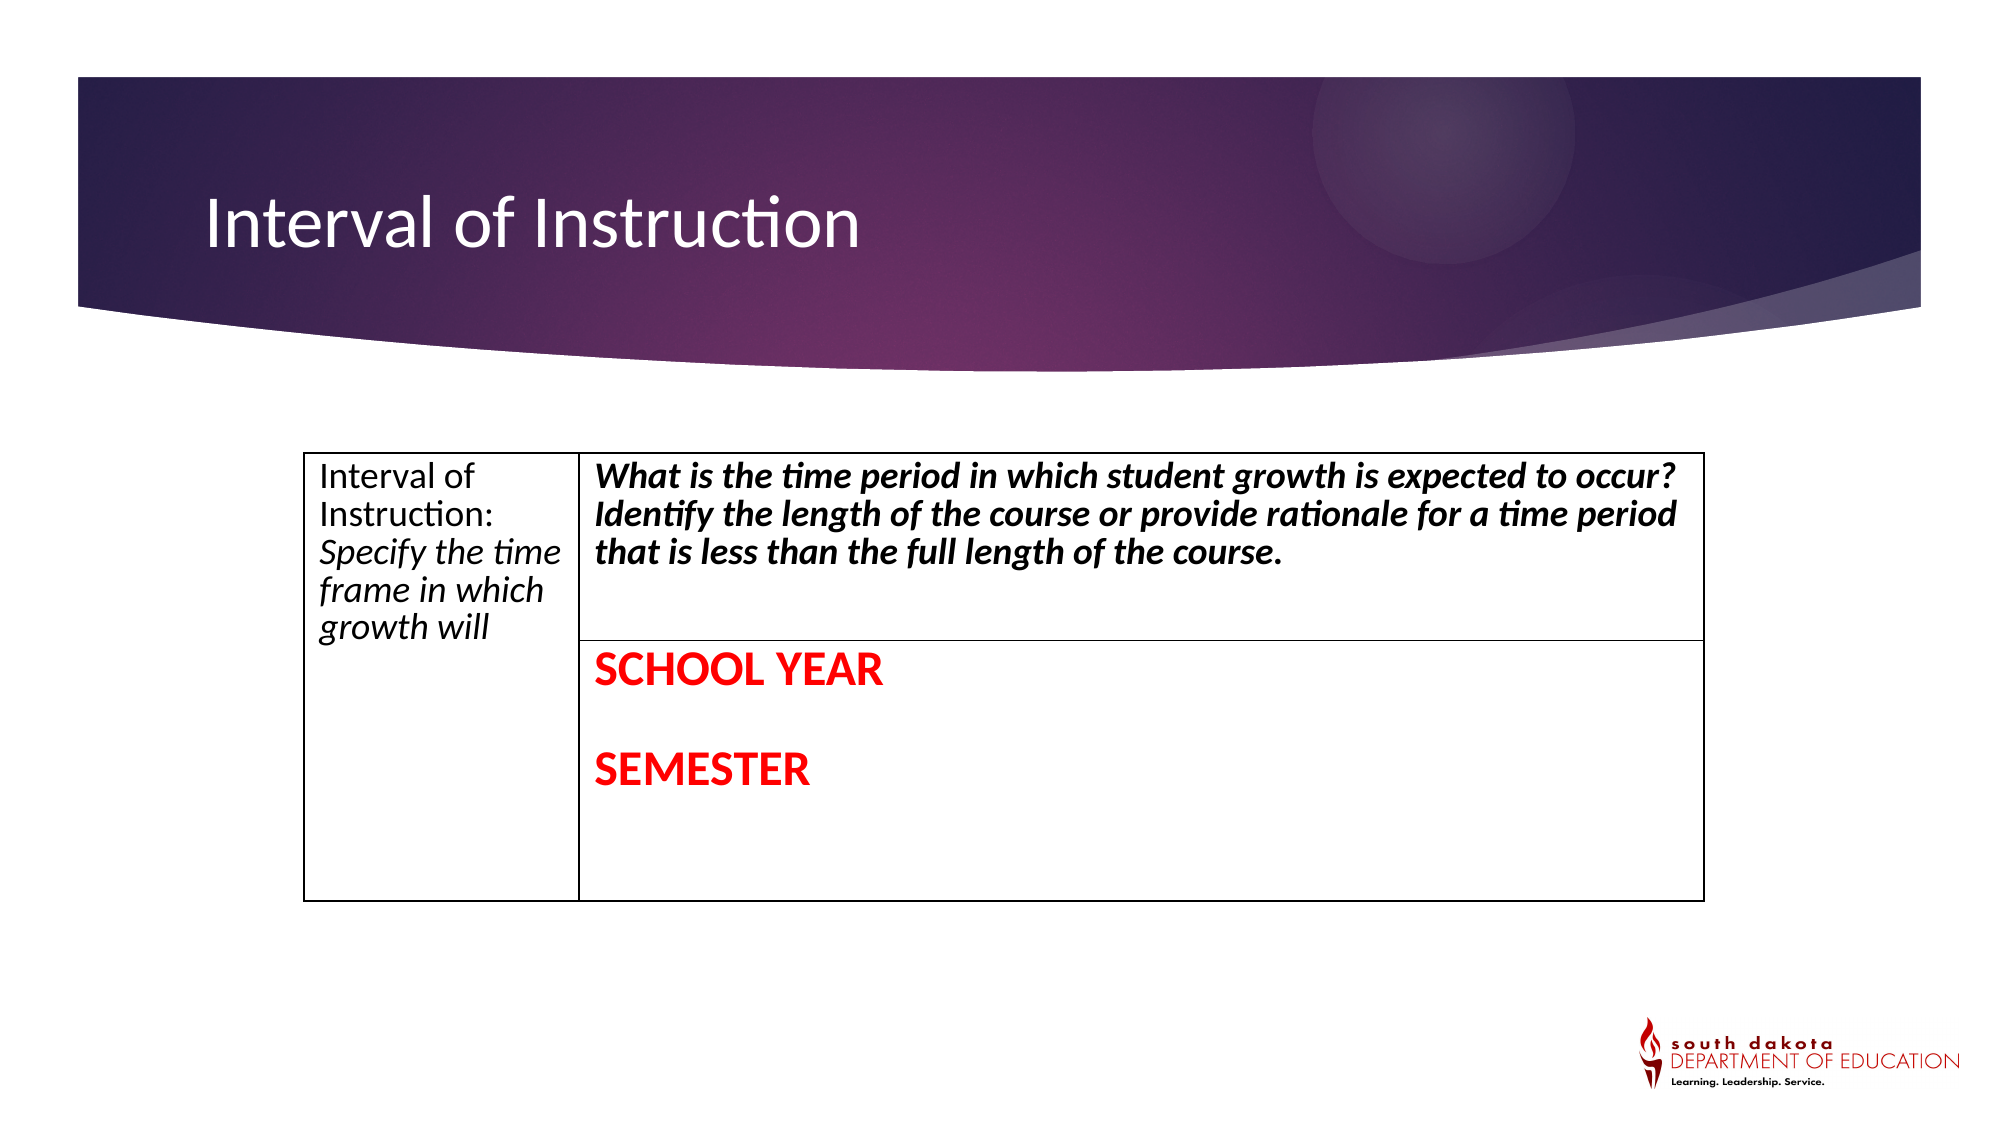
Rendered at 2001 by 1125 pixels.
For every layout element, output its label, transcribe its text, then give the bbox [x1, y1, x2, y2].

table_header What is the time period in which student growth is expected to occur? Identify the length of the course or provide rationale for a time period that is less than the full length of the course. [580, 454, 1703, 640]
table_header Interval of Instruction: Specify the time frame in which growth will [305, 454, 578, 900]
picture [1639, 1017, 1959, 1089]
title Interval of Instruction [189, 159, 1820, 276]
table_cell SCHOOL YEAR SEMESTER [580, 641, 1703, 900]
